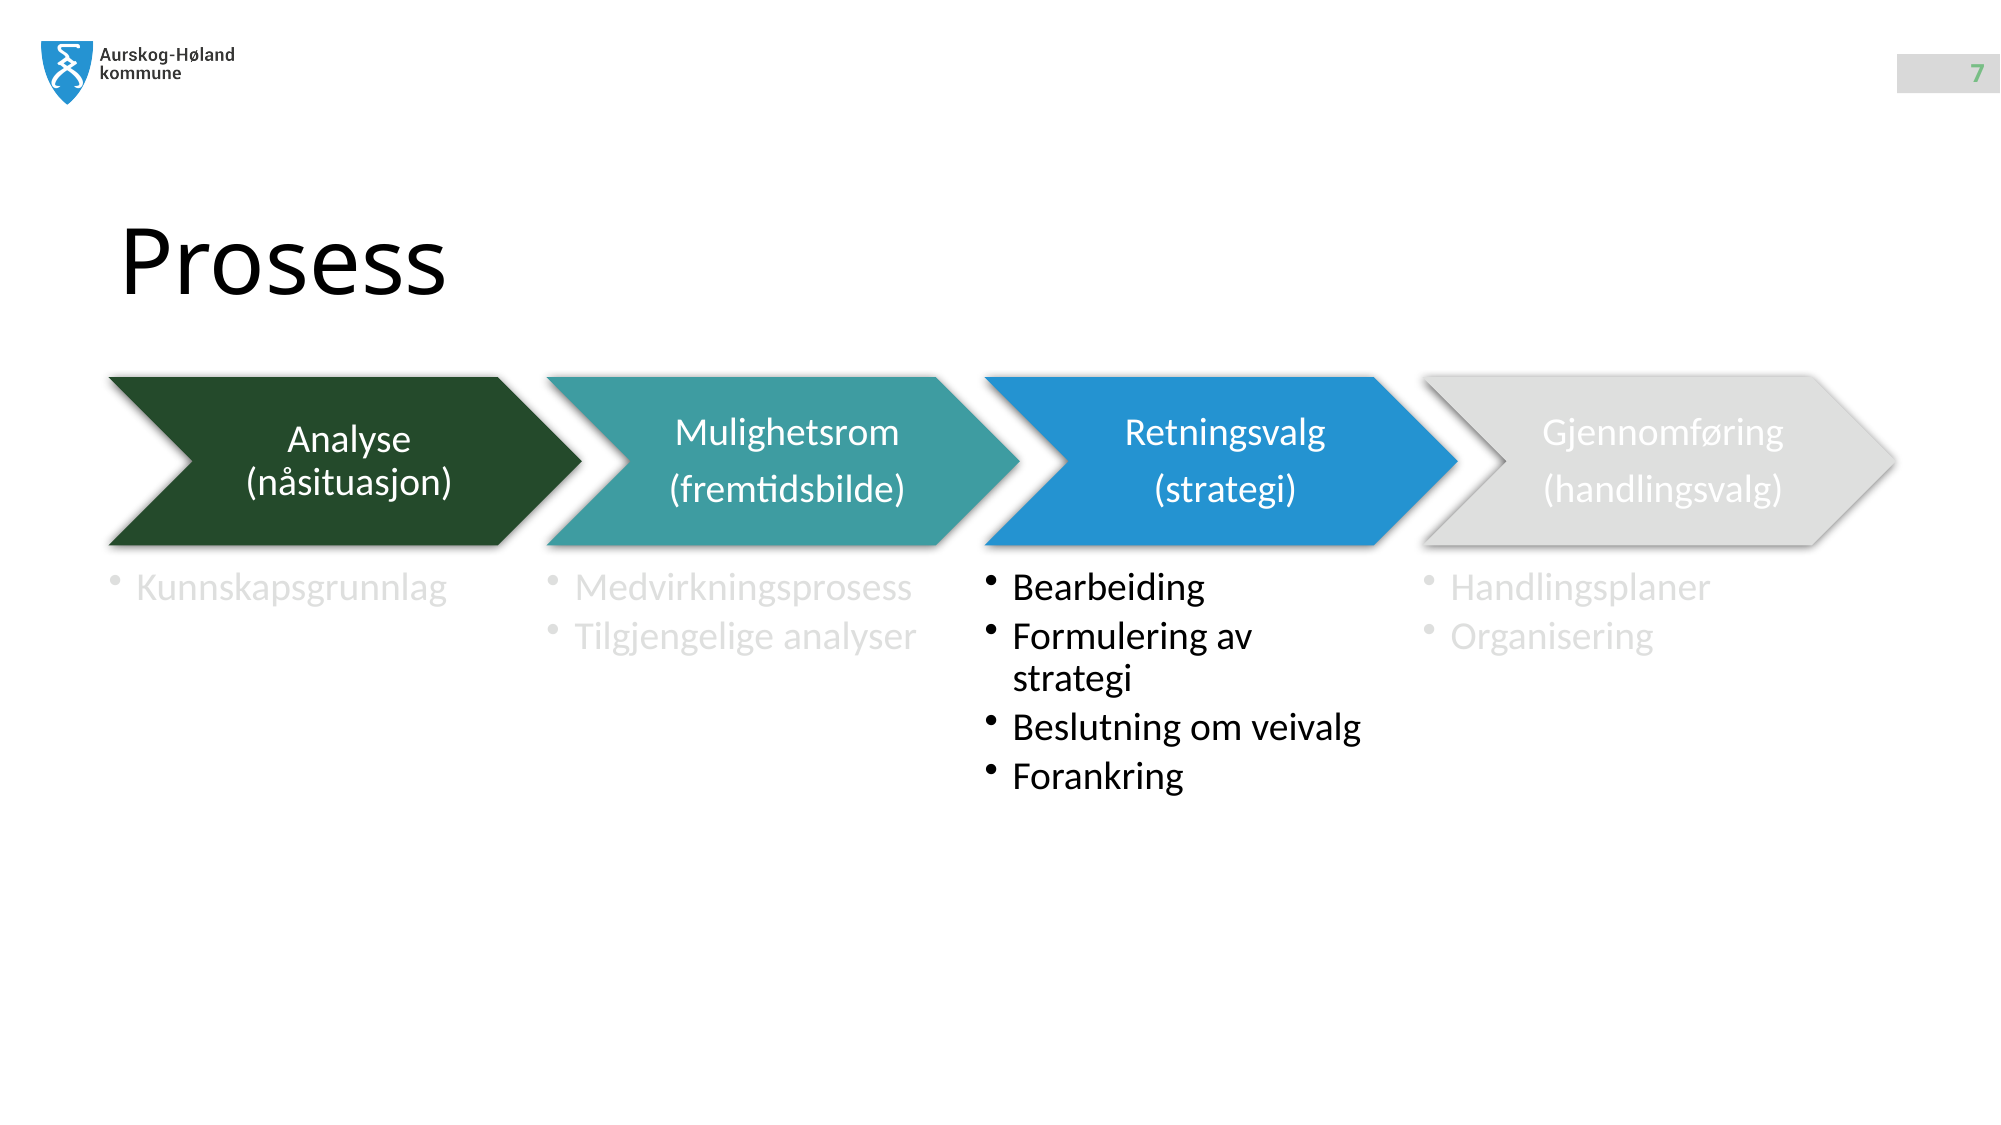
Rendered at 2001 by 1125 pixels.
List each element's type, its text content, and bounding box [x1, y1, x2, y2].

picture [41, 41, 234, 105]
title Prosess [103, 167, 1897, 322]
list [107, 372, 1897, 814]
